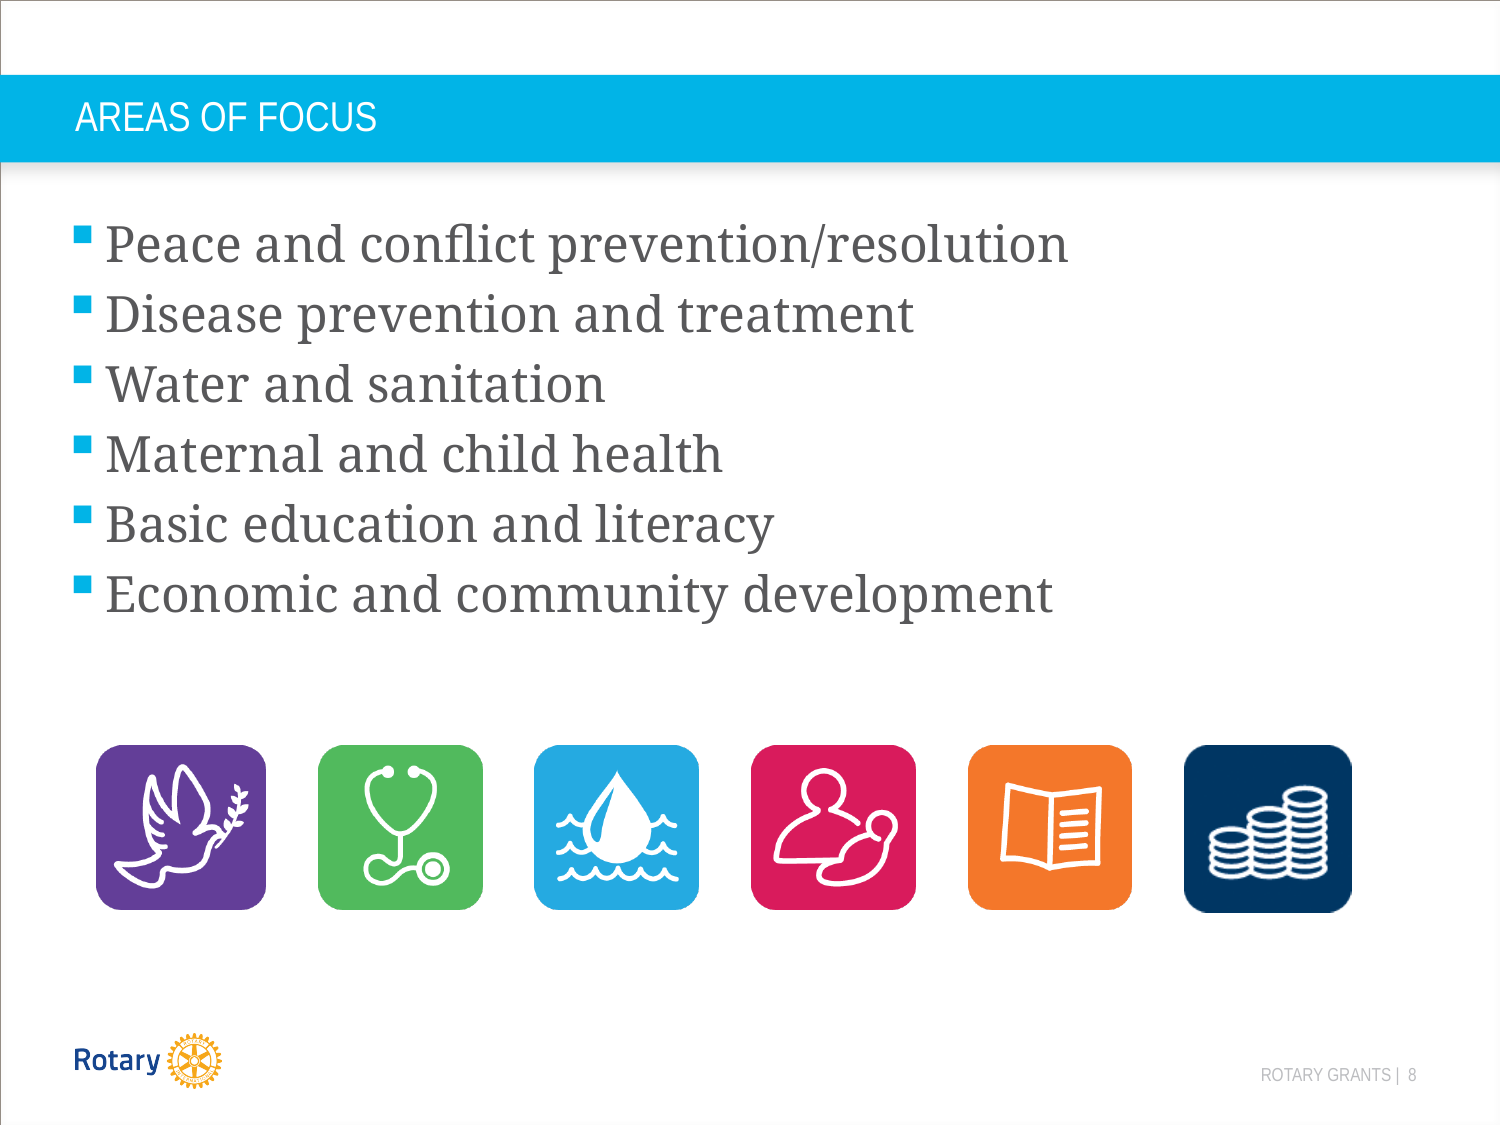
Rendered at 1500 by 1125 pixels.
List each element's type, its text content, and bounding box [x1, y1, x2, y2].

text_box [96, 745, 1353, 913]
title AREAS OF FOCUS [75, 75, 1075, 155]
picture [75, 1033, 222, 1089]
text_box Peace and conflict prevention/resolution Disease prevention and treatment Water and sanitation Maternal and child health Basic education and literacy Economic and community development [49, 212, 1325, 863]
